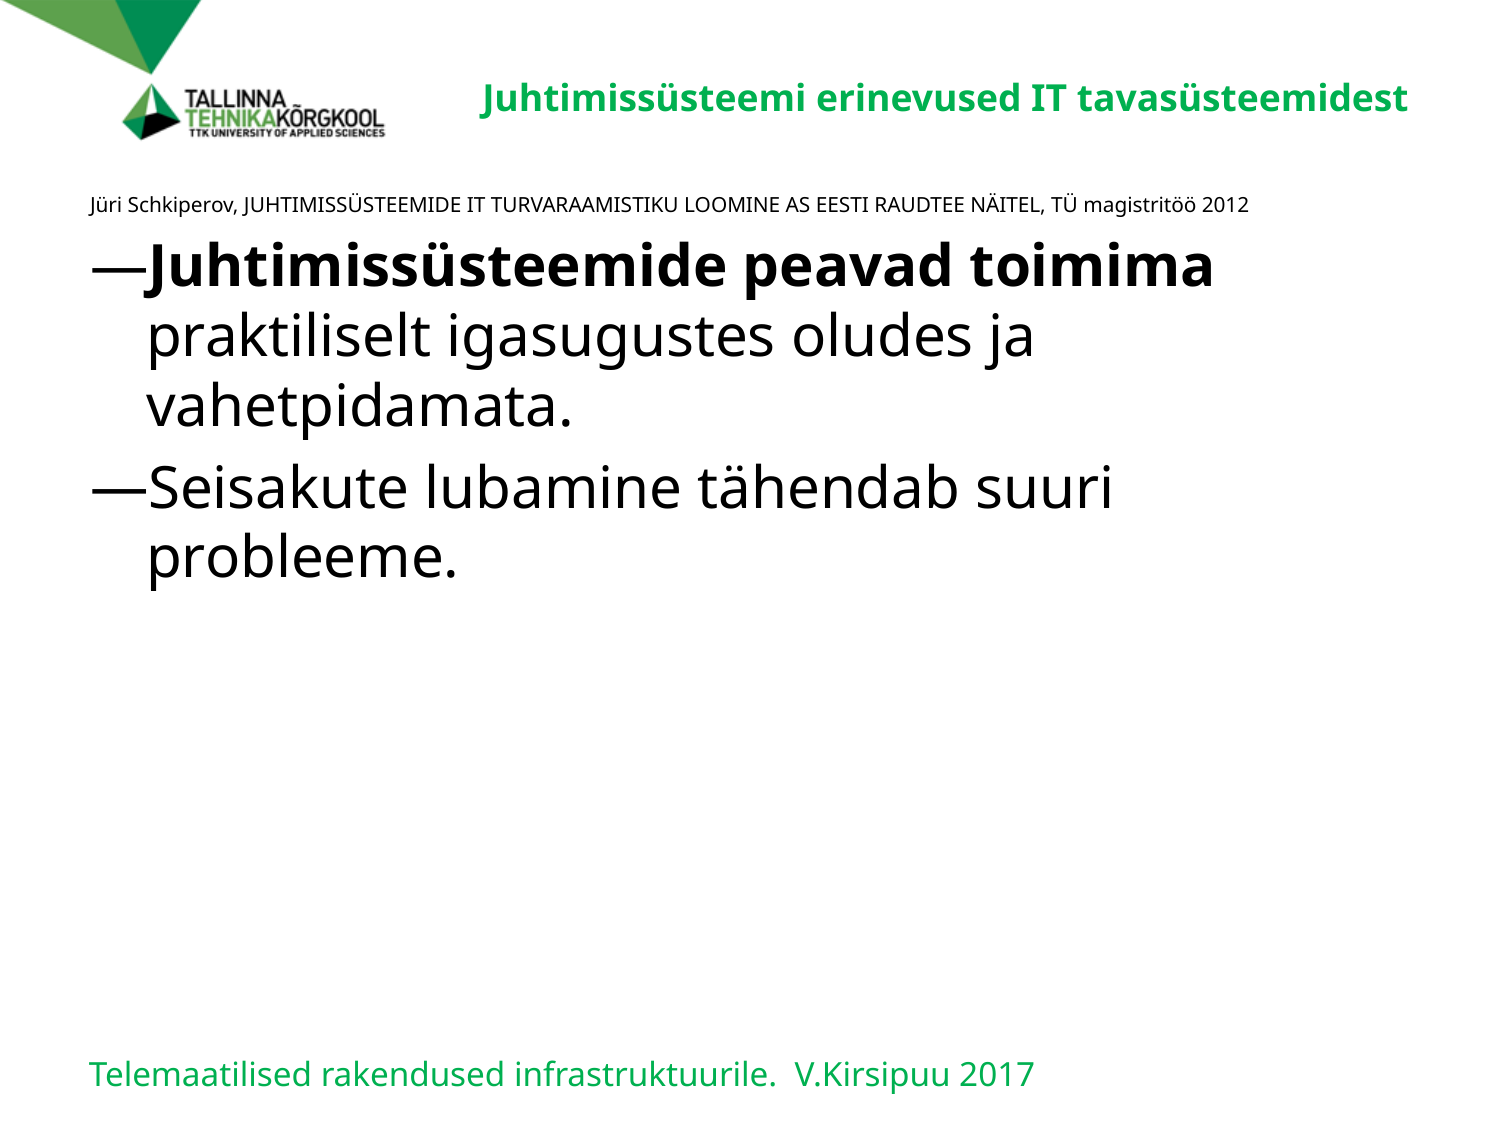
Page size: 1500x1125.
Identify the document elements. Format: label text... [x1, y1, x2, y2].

list Jüri Schkiperov, JUHTIMISSÜSTEEMIDE IT TURVARAAMISTIKU LOOMINE AS EESTI RAUDTEE NÄITEL, TÜ magistritöö 2012 Juhtimissüsteemide peavad toimima praktiliselt igasugustes oludes ja vahetpidamata. Seisakute lubamine tähendab suuri probleeme. [75, 184, 1425, 1035]
footer Telemaatilised rakendused infrastruktuurile. V.Kirsipuu 2017 [74, 1042, 1365, 1103]
picture [0, 0, 1500, 1125]
title Juhtimissüsteemi erinevused IT tavasüsteemidest [466, 45, 1425, 149]
